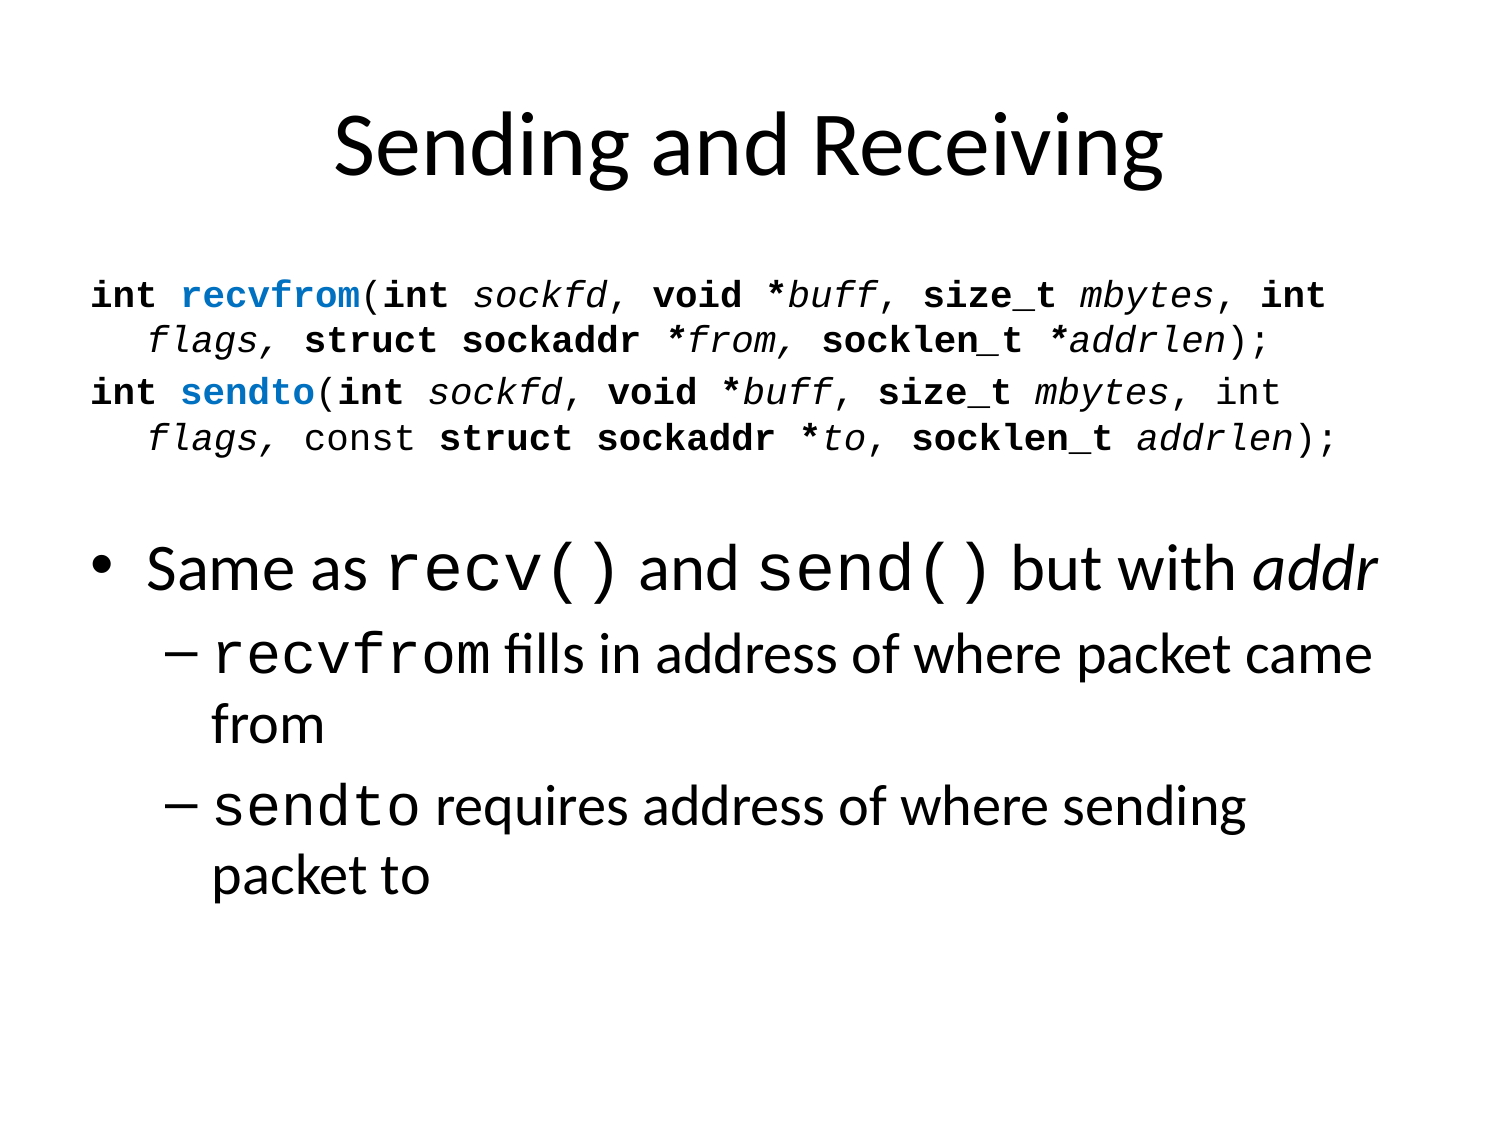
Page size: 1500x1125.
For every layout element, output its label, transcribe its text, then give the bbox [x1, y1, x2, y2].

title Sending and Receiving [75, 45, 1425, 233]
list int recvfrom(int sockfd, void *buff, size_t mbytes, int flags, struct sockaddr *from, socklen_t *addrlen); int sendto(int sockfd, void *buff, size_t mbytes, int flags, const struct sockaddr *to, socklen_t addrlen); Same as recv() and send() but with addr recvfrom fills in address of where packet came from sendto requires address of where sending packet to [75, 262, 1425, 1005]
